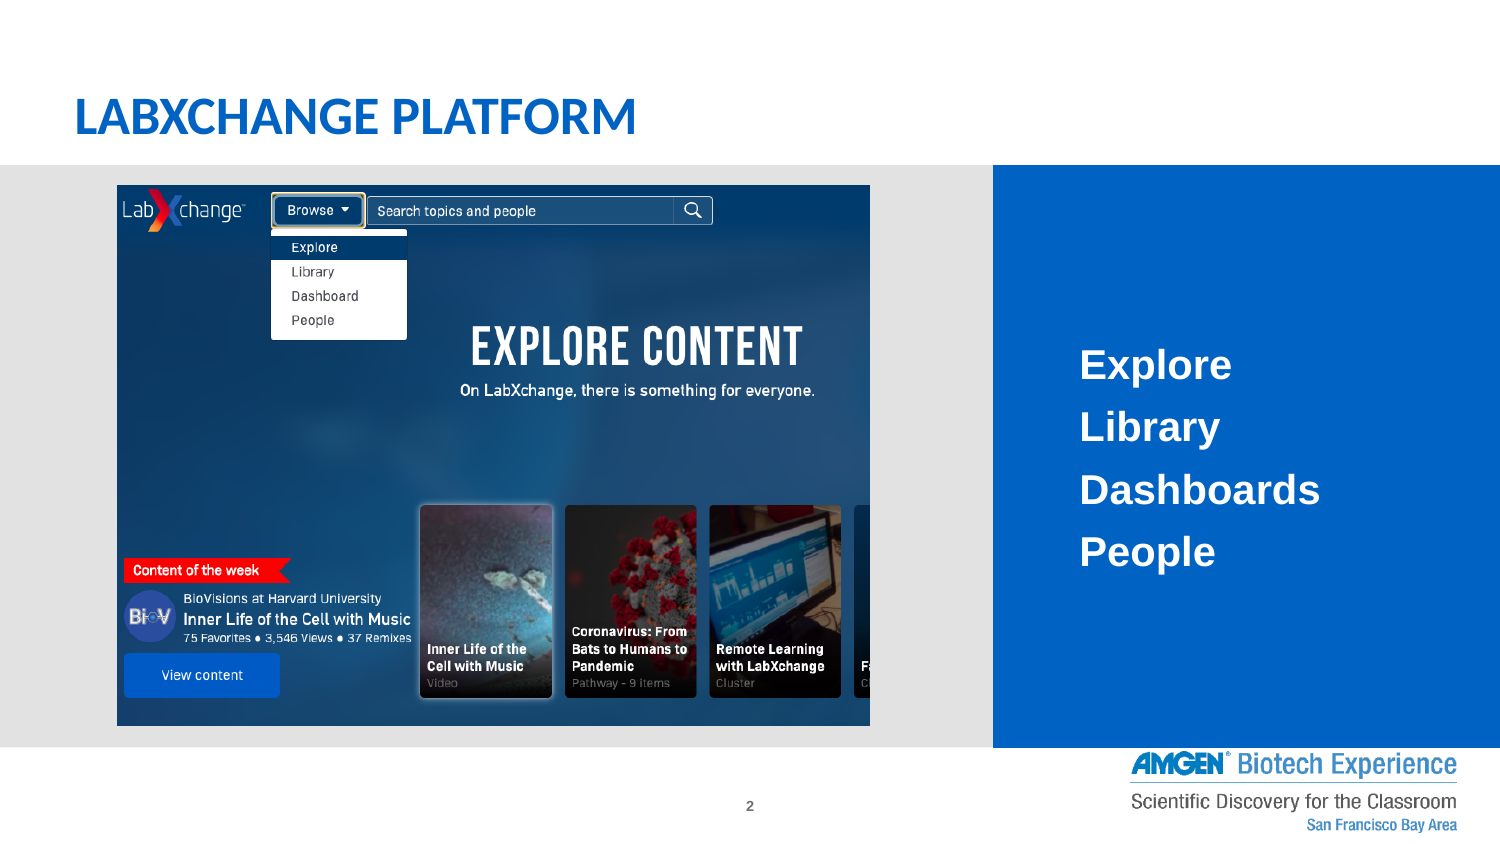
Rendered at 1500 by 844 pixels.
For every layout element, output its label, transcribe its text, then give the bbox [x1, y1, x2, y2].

picture [1130, 751, 1457, 833]
list Explore Library Dashboards People [993, 165, 1500, 748]
title LabXchange Platform [59, 72, 1441, 153]
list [117, 185, 870, 726]
